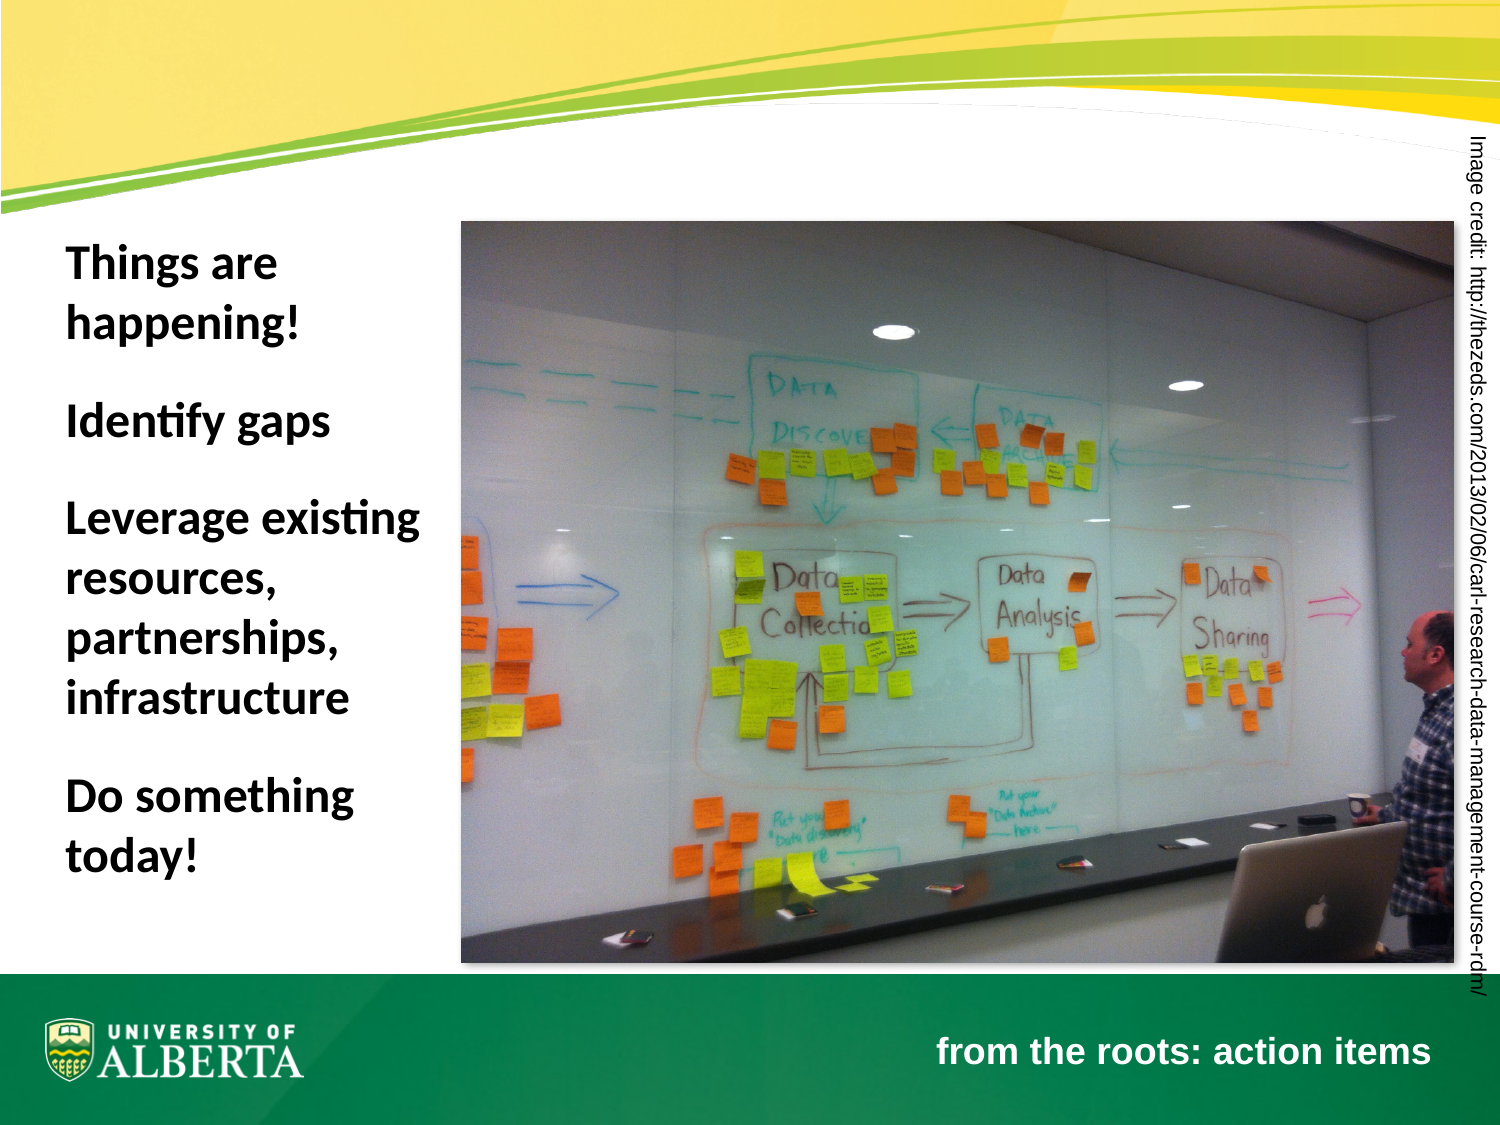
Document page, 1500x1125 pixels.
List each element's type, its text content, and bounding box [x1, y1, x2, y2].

picture [2, 0, 1500, 963]
list Things are happening! Identify gaps Leverage existing resources, partnerships, infrastructure Do something today! [50, 222, 457, 934]
title from the roots: action items [398, 1019, 1447, 1071]
picture [0, 974, 1500, 1125]
text_box Image credit: http://thezeds.com/2013/02/06/carl-research-data-management-course-rdm/ [1459, 121, 1500, 1070]
